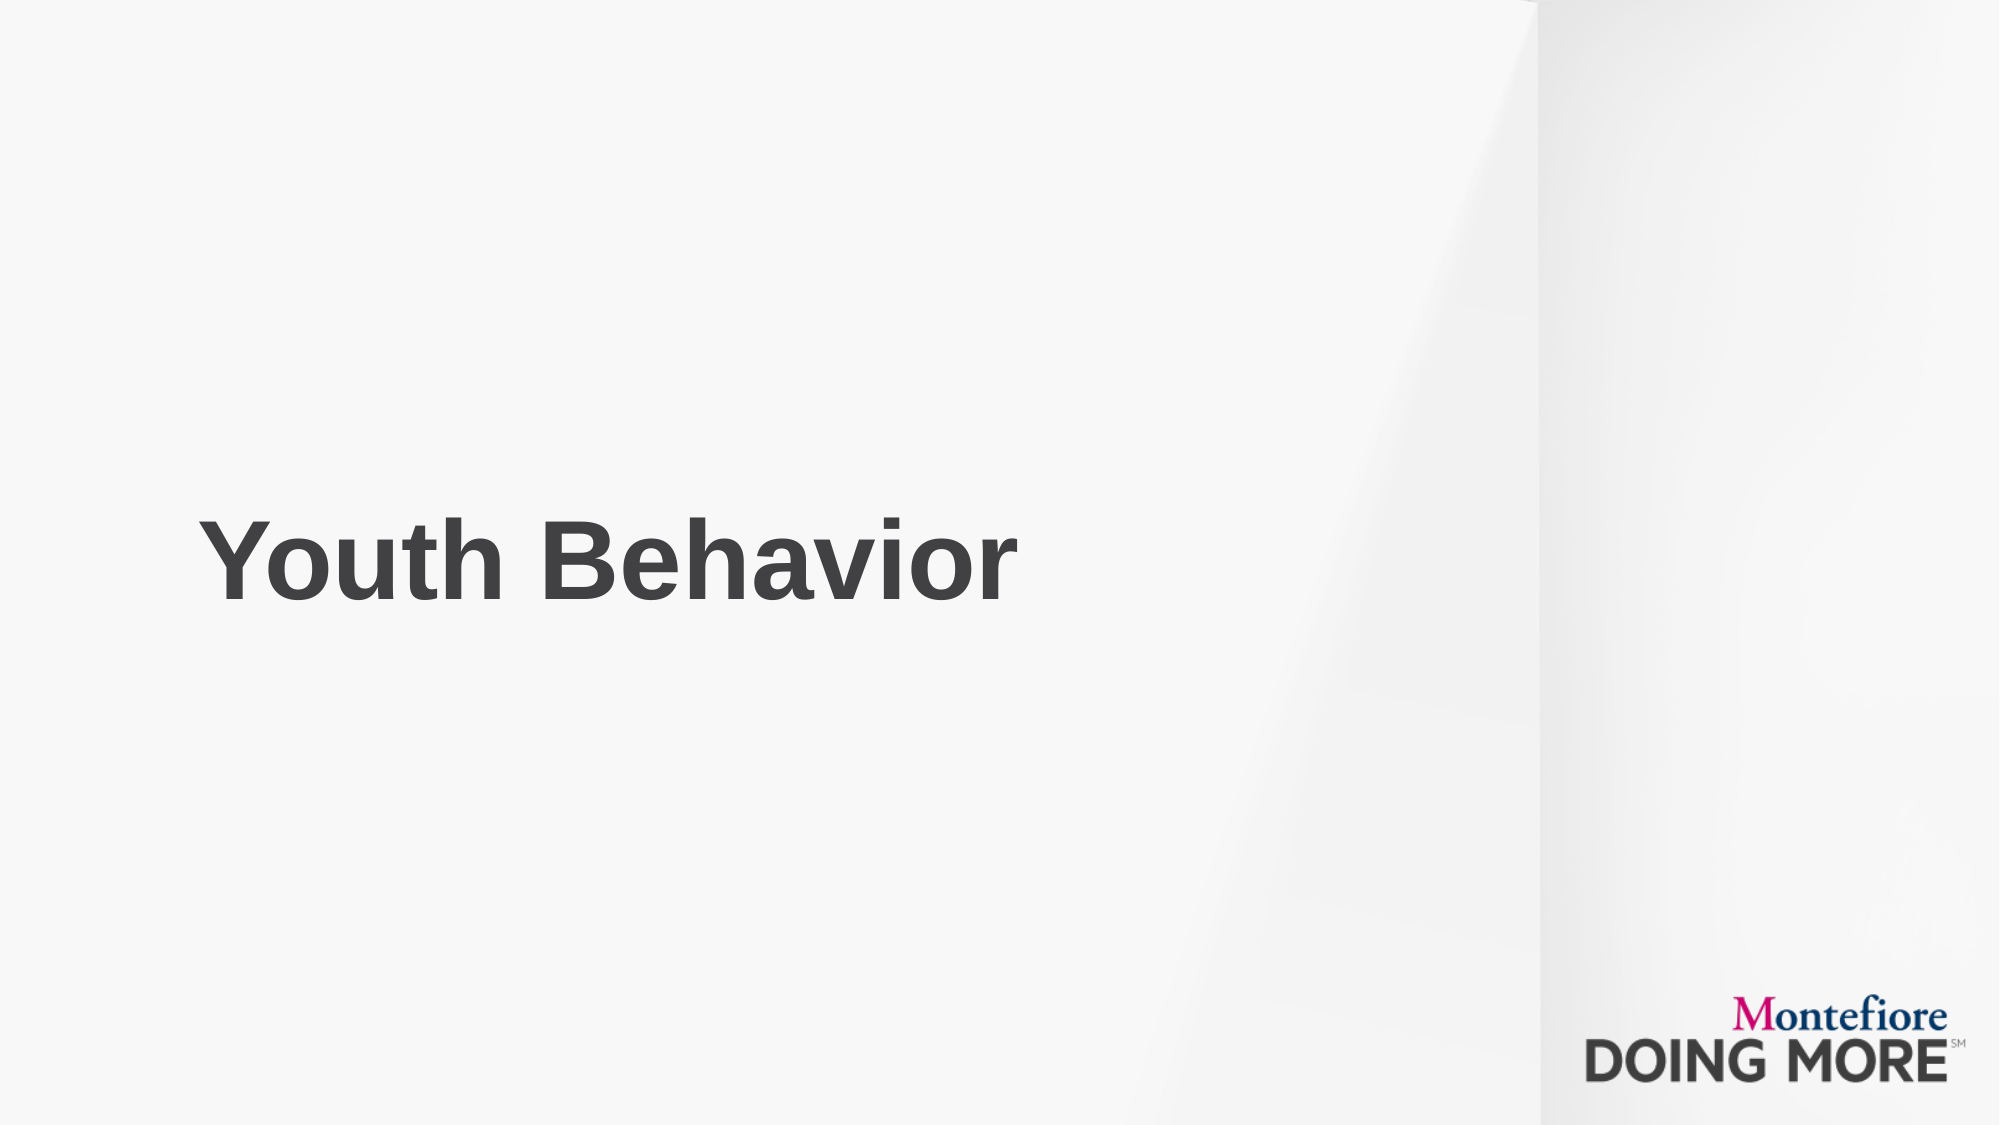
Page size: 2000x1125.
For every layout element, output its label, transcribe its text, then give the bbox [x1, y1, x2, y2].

title Youth Behavior [182, 505, 1348, 630]
picture [0, 0, 2000, 1125]
